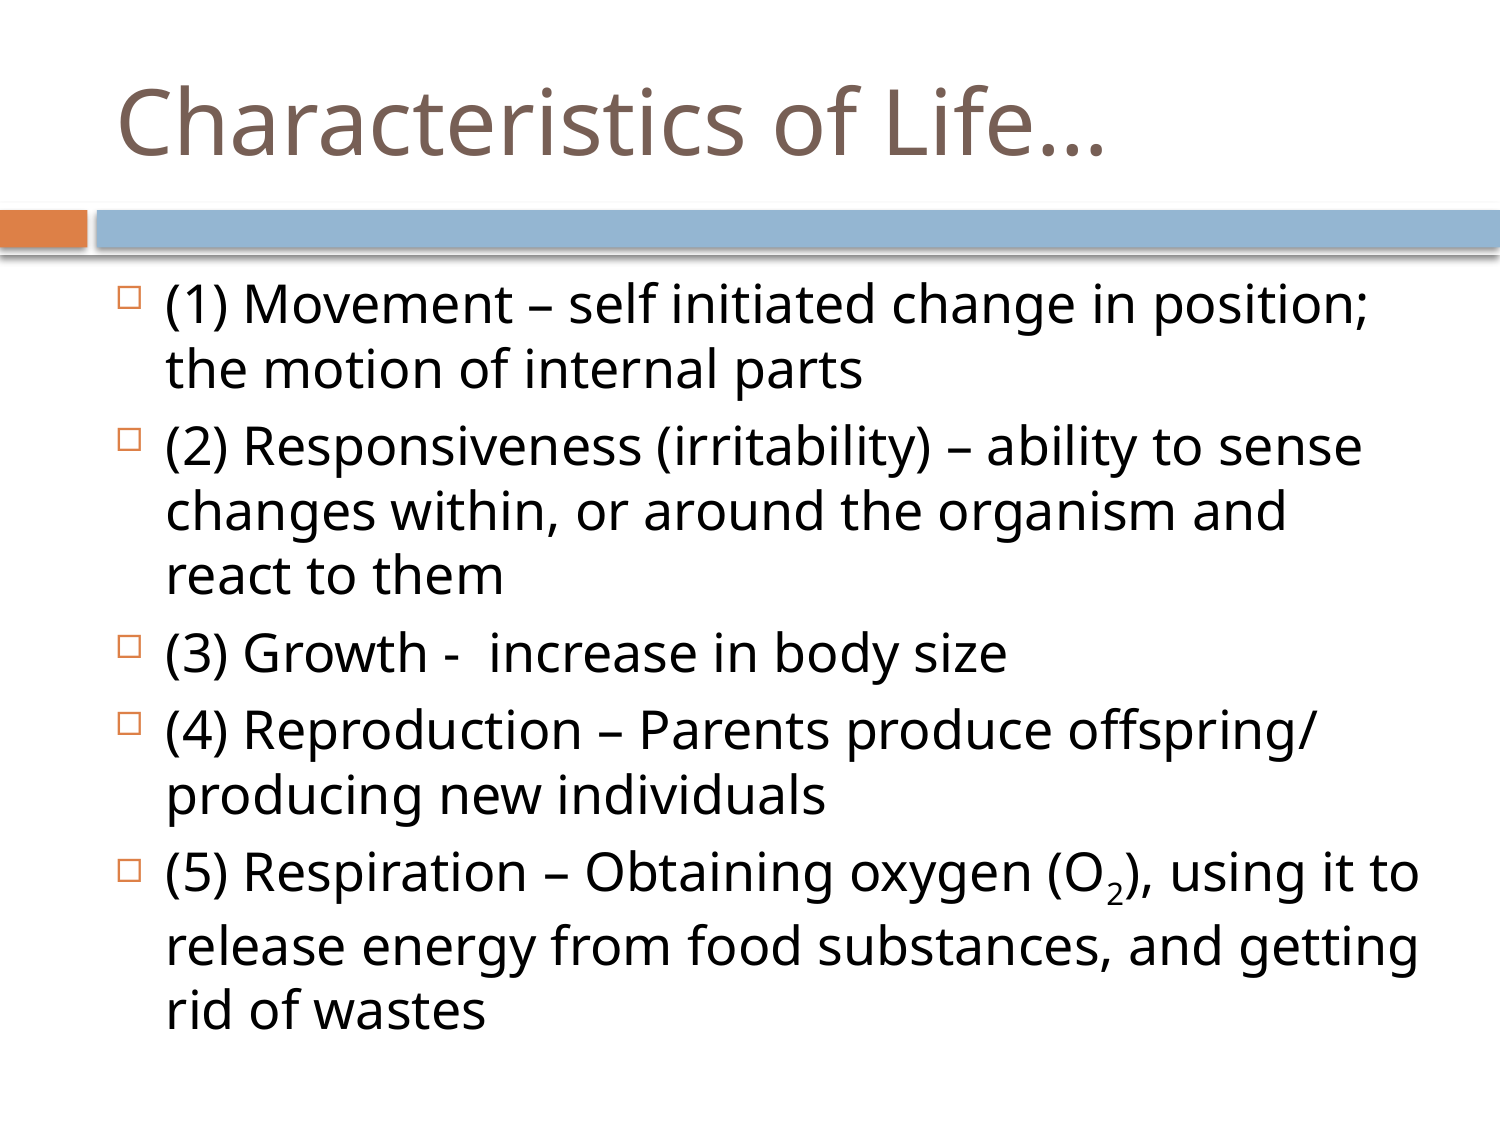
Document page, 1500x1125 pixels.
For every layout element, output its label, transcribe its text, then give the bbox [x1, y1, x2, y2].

list (1) Movement – self initiated change in position; the motion of internal parts (2) Responsiveness (irritability) – ability to sense changes within, or around the organism and react to them (3) Growth - increase in body size (4) Reproduction – Parents produce offspring/ producing new individuals (5) Respiration – Obtaining oxygen (O2), using it to release energy from food substances, and getting rid of wastes [100, 262, 1438, 1050]
title Characteristics of Life… [100, 37, 1438, 200]
